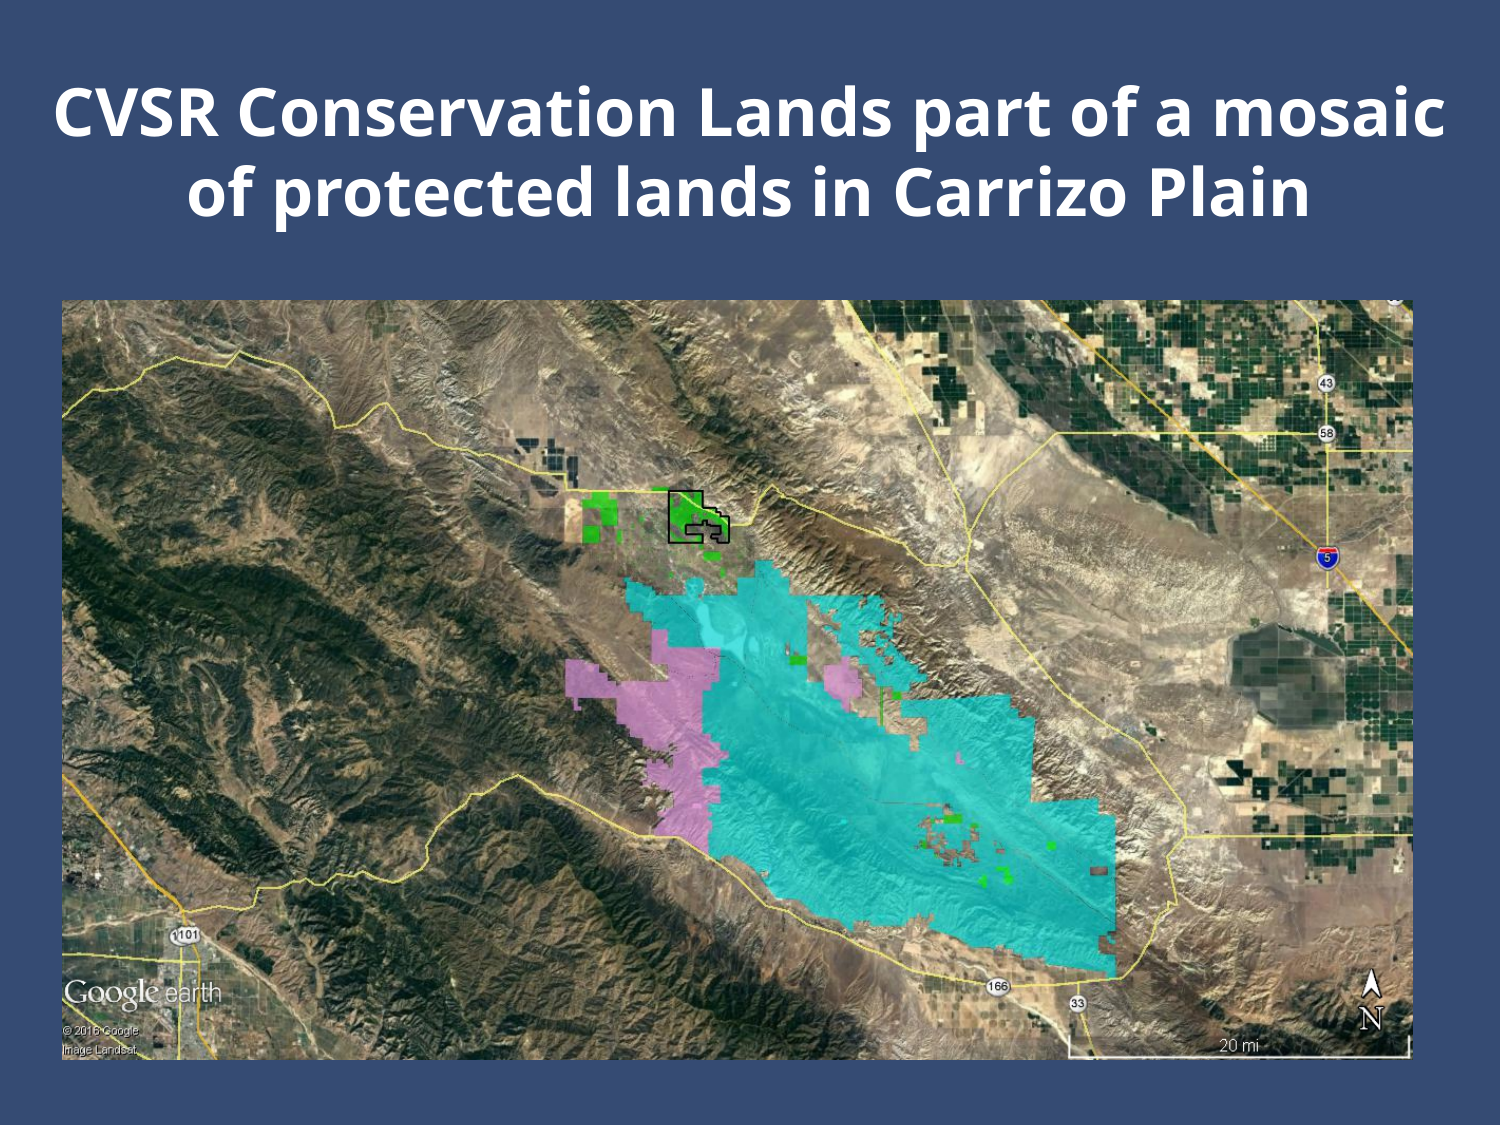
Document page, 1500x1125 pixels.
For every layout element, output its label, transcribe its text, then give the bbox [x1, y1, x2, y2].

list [62, 299, 1413, 1060]
title CVSR Conservation Lands part of a mosaic of protected lands in Carrizo Plain [0, 0, 1500, 301]
